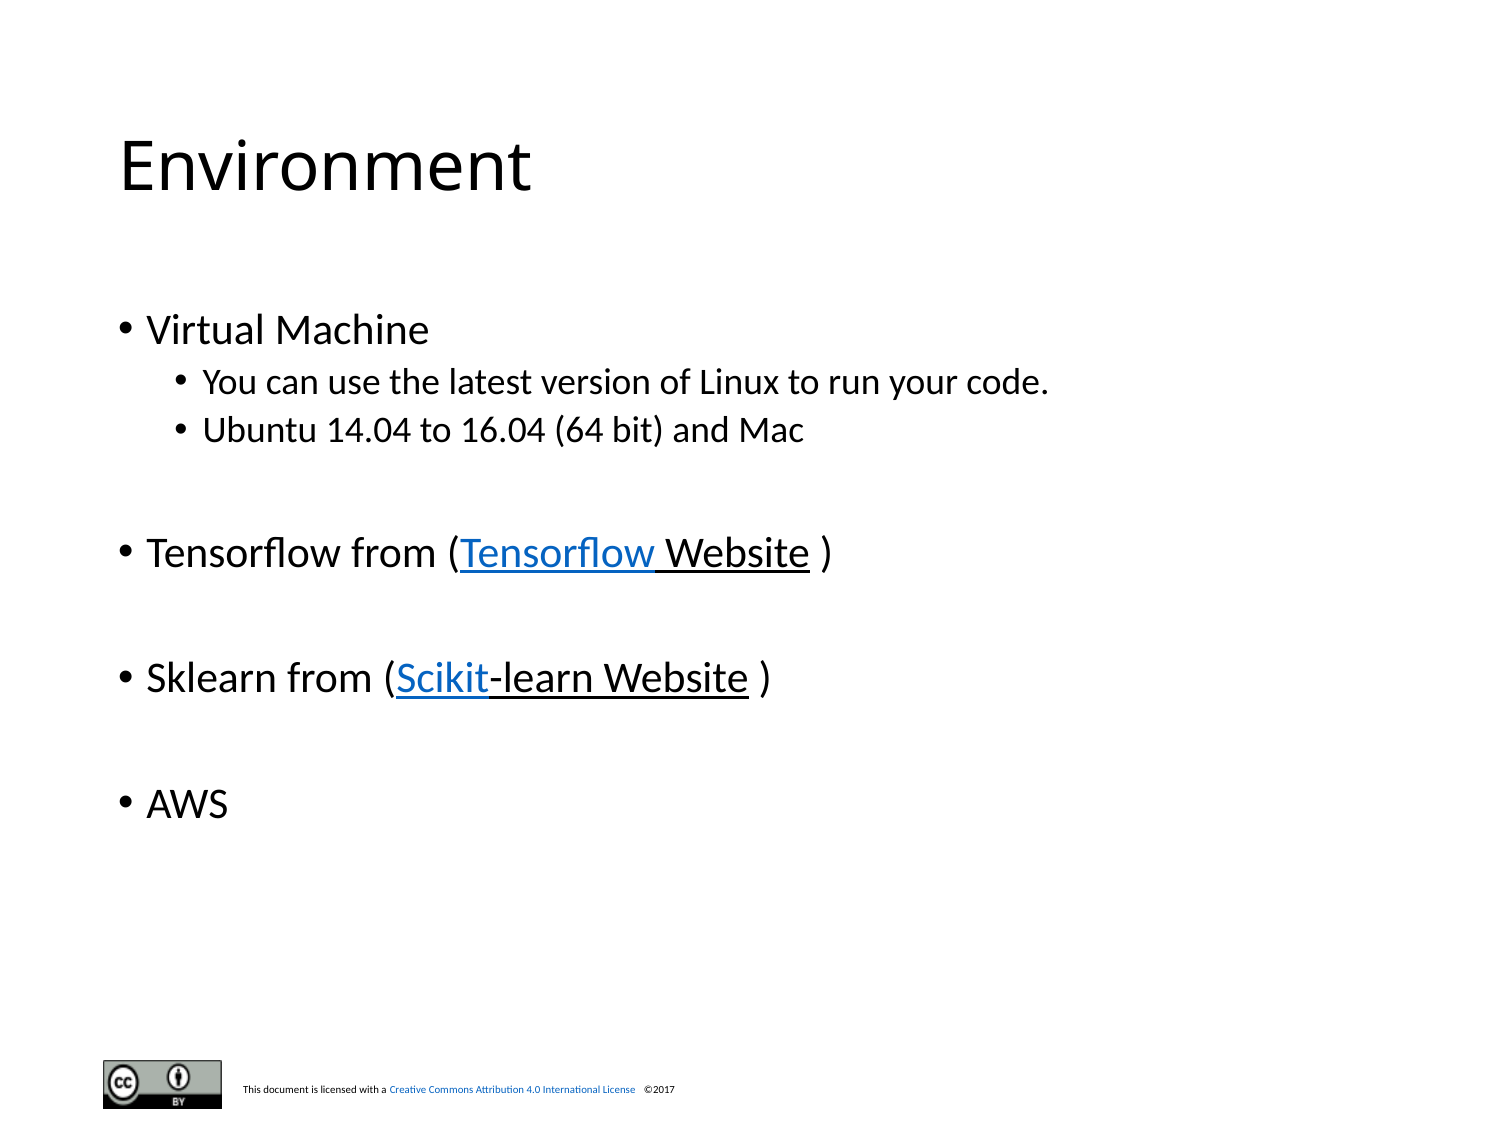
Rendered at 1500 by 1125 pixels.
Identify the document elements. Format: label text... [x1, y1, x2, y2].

picture [103, 1060, 222, 1109]
list Virtual Machine You can use the latest version of Linux to run your code. Ubuntu 14.04 to 16.04 (64 bit) and Mac Tensorflow from (Tensorflow Website ) Sklearn from (Scikit-learn Website ) AWS [103, 299, 1397, 1014]
title Environment [103, 59, 1397, 278]
